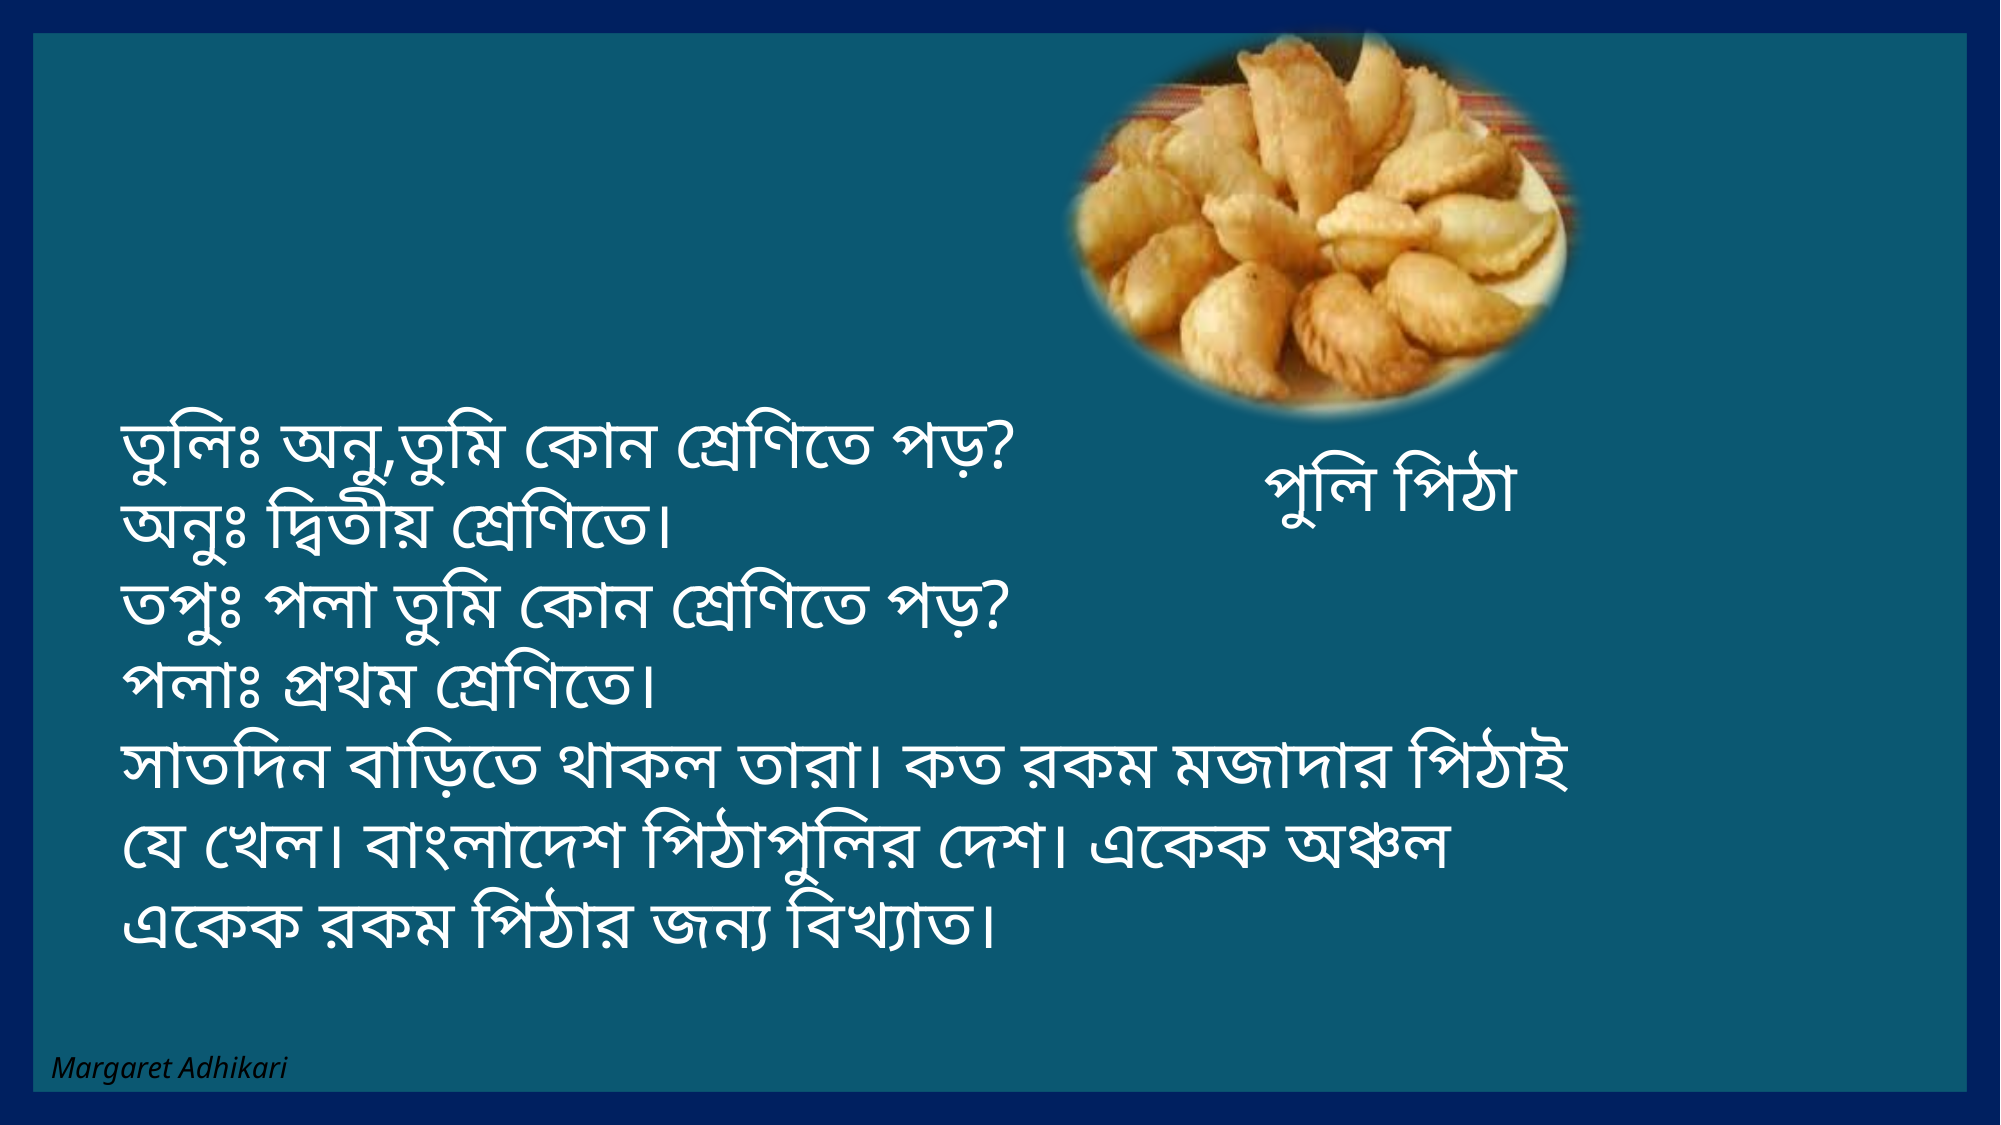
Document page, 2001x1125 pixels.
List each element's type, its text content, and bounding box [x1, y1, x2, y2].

picture [1056, 17, 1592, 430]
text_box তুলিঃ অনু,তুমি কোন শ্রেণিতে পড়? অনুঃ দ্বিতীয় শ্রেণিতে। তপুঃ পলা তুমি কোন শ্রেণিতে পড়? পলাঃ প্রথম শ্রেণিতে। সাতদিন বাড়িতে থাকল তারা। কত রকম মজাদার পিঠাই যে খেল। বাংলাদেশ পিঠাপুলির দেশ। একেক অঞ্চল একেক রকম পিঠার জন্য বিখ্যাত। [106, 484, 1627, 880]
text_box পুলি পিঠা [1248, 437, 1537, 533]
text_box [0, 0, 2000, 1125]
